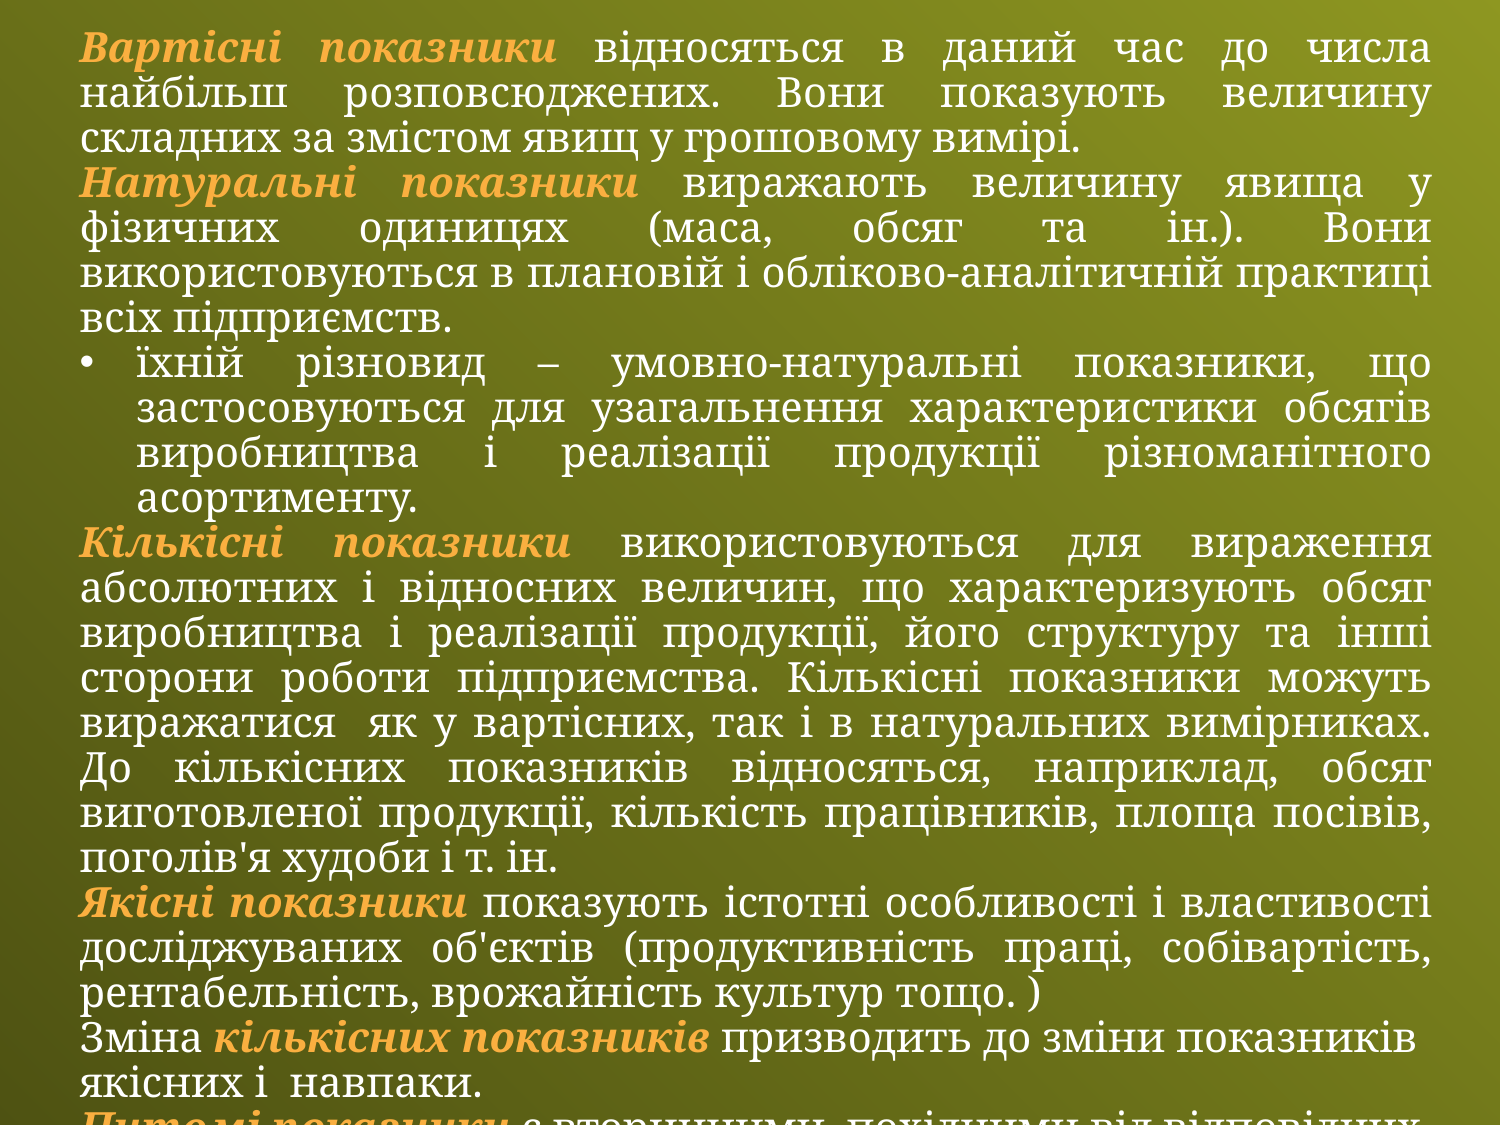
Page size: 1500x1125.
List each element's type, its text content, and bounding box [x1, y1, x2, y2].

text_box Вартісні показники відносяться в даний час до числа найбільш розповсюджених. Вони показують величину складних за змістом явищ у грошовому вимірі. Натуральні показники виражають величину явища у фізичних одиницях (маса, обсяг та ін.). Вони використовуються в плановій і обліково-аналітичній практиці всіх підприємств. їхній різновид – умовно-нату­ральні показники, що застосовуються для узагальнення характери­сти­ки обся­гів виробництва і реалізації продукції різноманітного асортименту. Кількісні показники використовуються для вираження абсолют­них і відносних величин, що характеризують обсяг виробництва і реалізації продукції, його структуру та інші сторони роботи підприємства. Кіль­кісні показники можуть виражатися як у вартісних, так і в натуральних вимірниках. До кількісних показників відносяться, наприклад, обсяг виготовленої продукції, кількість працівників, площа посівів, поголів'я худоби і т. ін. Якісні показники показують істотні особливості і властивості до­сліджуваних об'єктів (продуктивність праці, собівартість, рентабельність, врожайність куль­тур тощо. ) Зміна кількісних показників призводить до зміни показників якіс­них і навпаки. Питомі показники є вторинними, похідними від відповідних об'єм­них показників. [64, 19, 1447, 1125]
